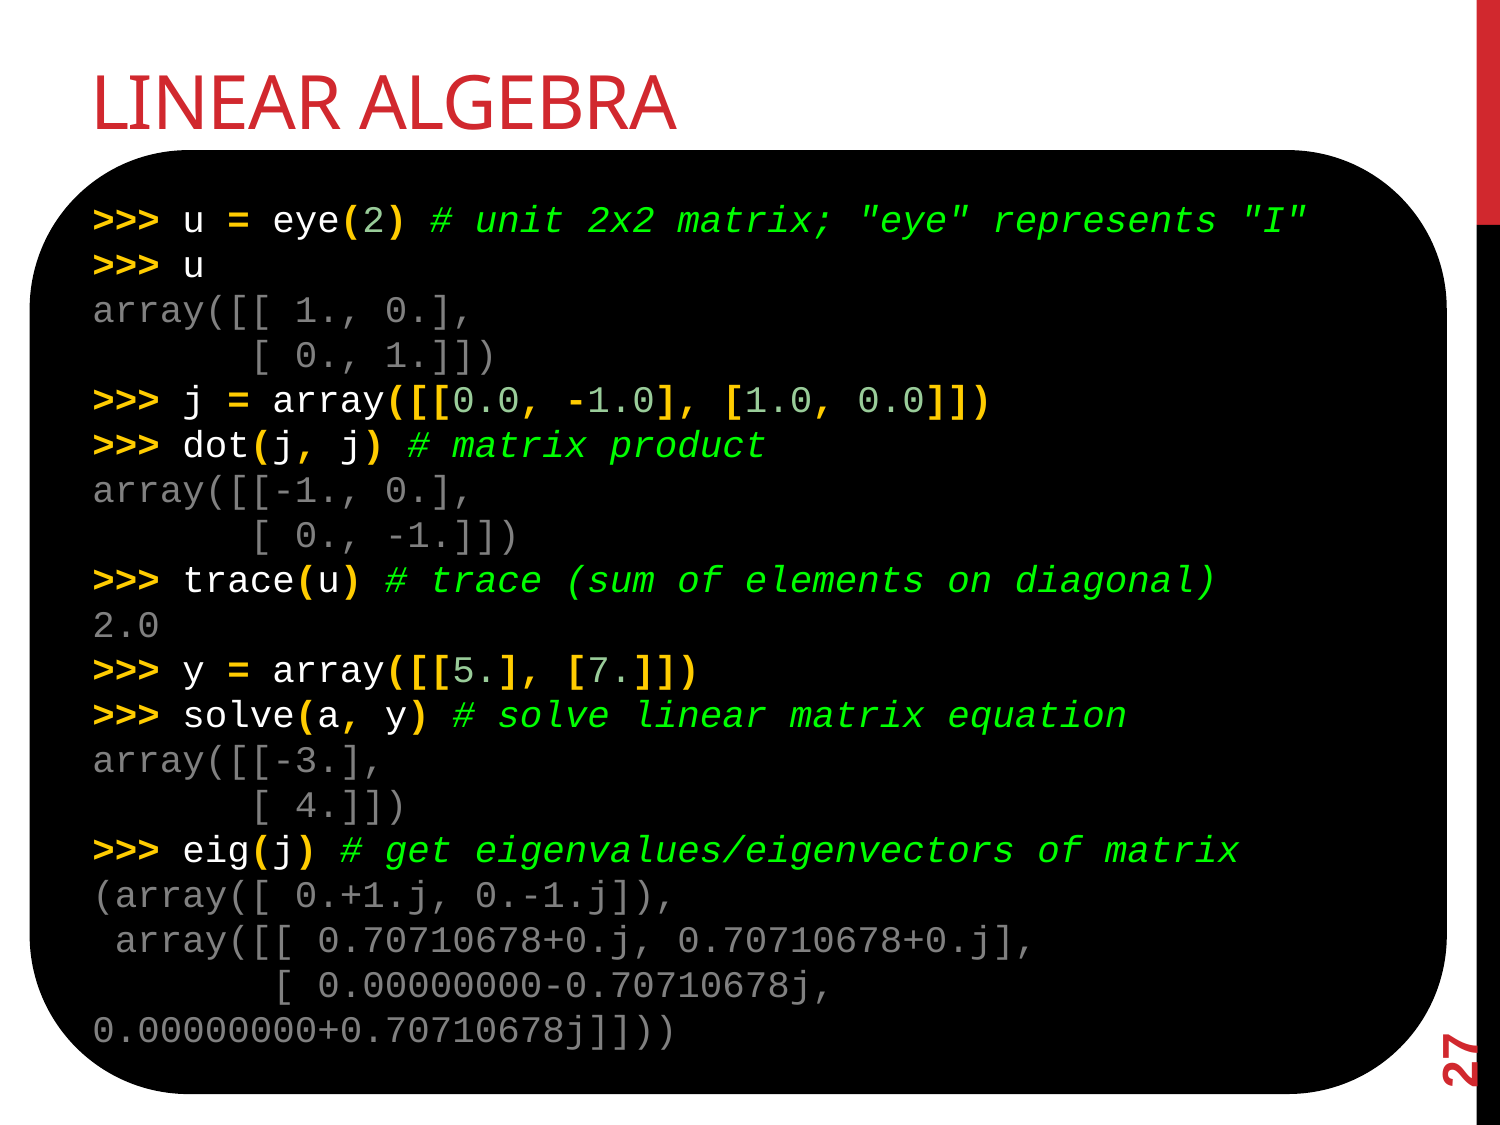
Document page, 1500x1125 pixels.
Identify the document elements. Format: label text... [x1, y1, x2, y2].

text_box >>> u = eye(2) # unit 2x2 matrix; "eye" represents "I" >>> u array([[ 1., 0.], [ 0., 1.]]) >>> j = array([[0.0, -1.0], [1.0, 0.0]]) >>> dot(j, j) # matrix product array([[-1., 0.], [ 0., -1.]]) >>> trace(u) # trace (sum of elements on diagonal) 2.0 >>> y = array([[5.], [7.]]) >>> solve(a, y) # solve linear matrix equation array([[-3.], [ 4.]]) >>> eig(j) # get eigenvalues/eigenvectors of matrix (array([ 0.+1.j, 0.-1.j]), array([[ 0.70710678+0.j, 0.70710678+0.j], [ 0.00000000-0.70710678j, 0.00000000+0.70710678j]])) [29, 150, 1447, 1095]
title Linear algebra [75, 25, 1025, 153]
slide_number 27 [1427, 887, 1488, 1104]
